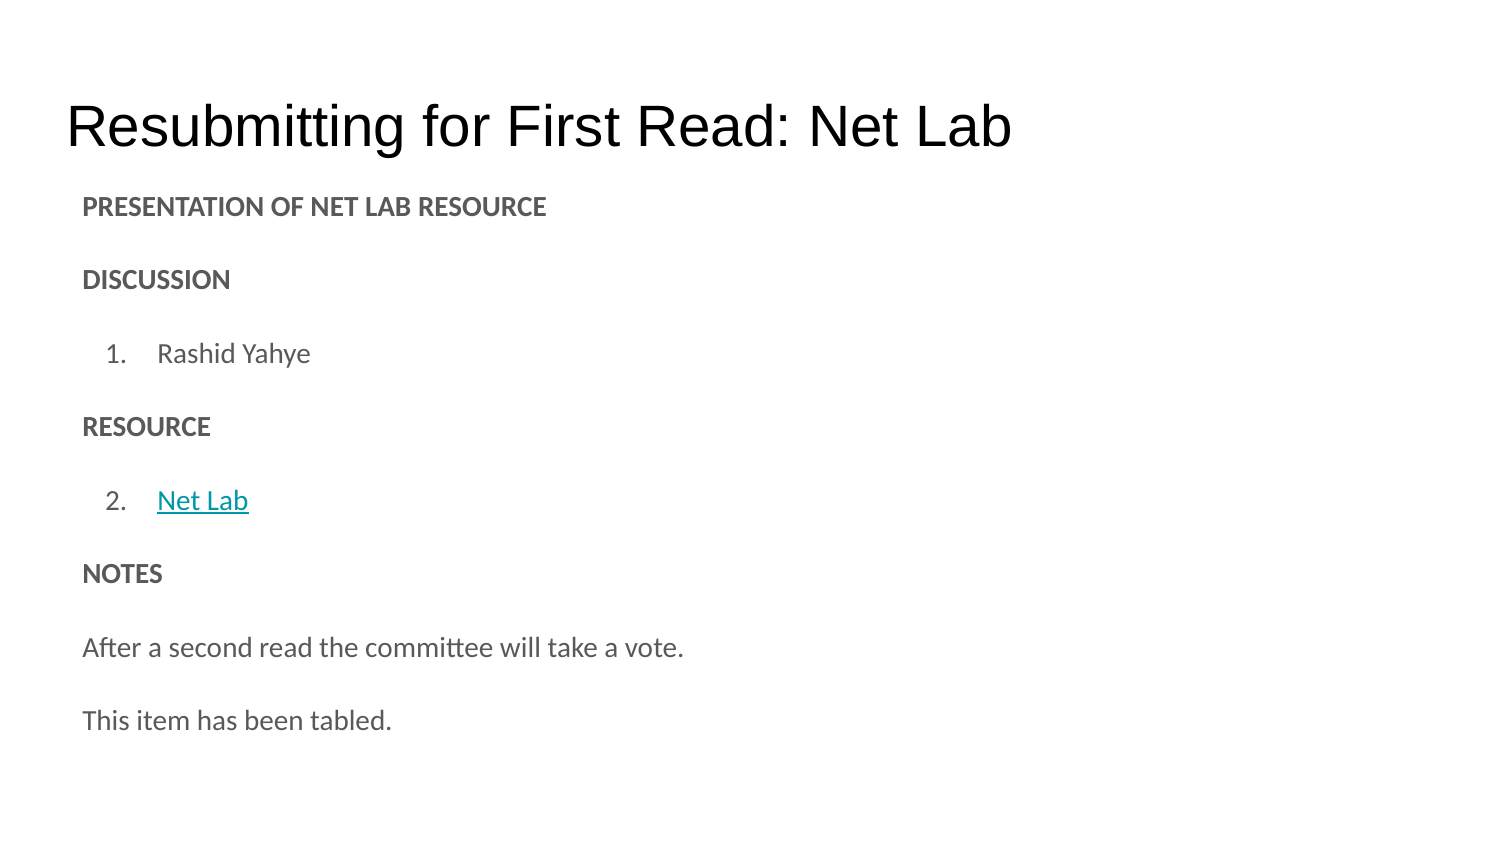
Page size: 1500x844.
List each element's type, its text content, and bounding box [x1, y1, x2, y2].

list PRESENTATION OF NET LAB RESOURCE DISCUSSION Rashid Yahye RESOURCE Net Lab NOTES After a second read the committee will take a vote. This item has been tabled. [67, 166, 1449, 808]
title Resubmitting for First Read: Net Lab [51, 72, 1449, 167]
